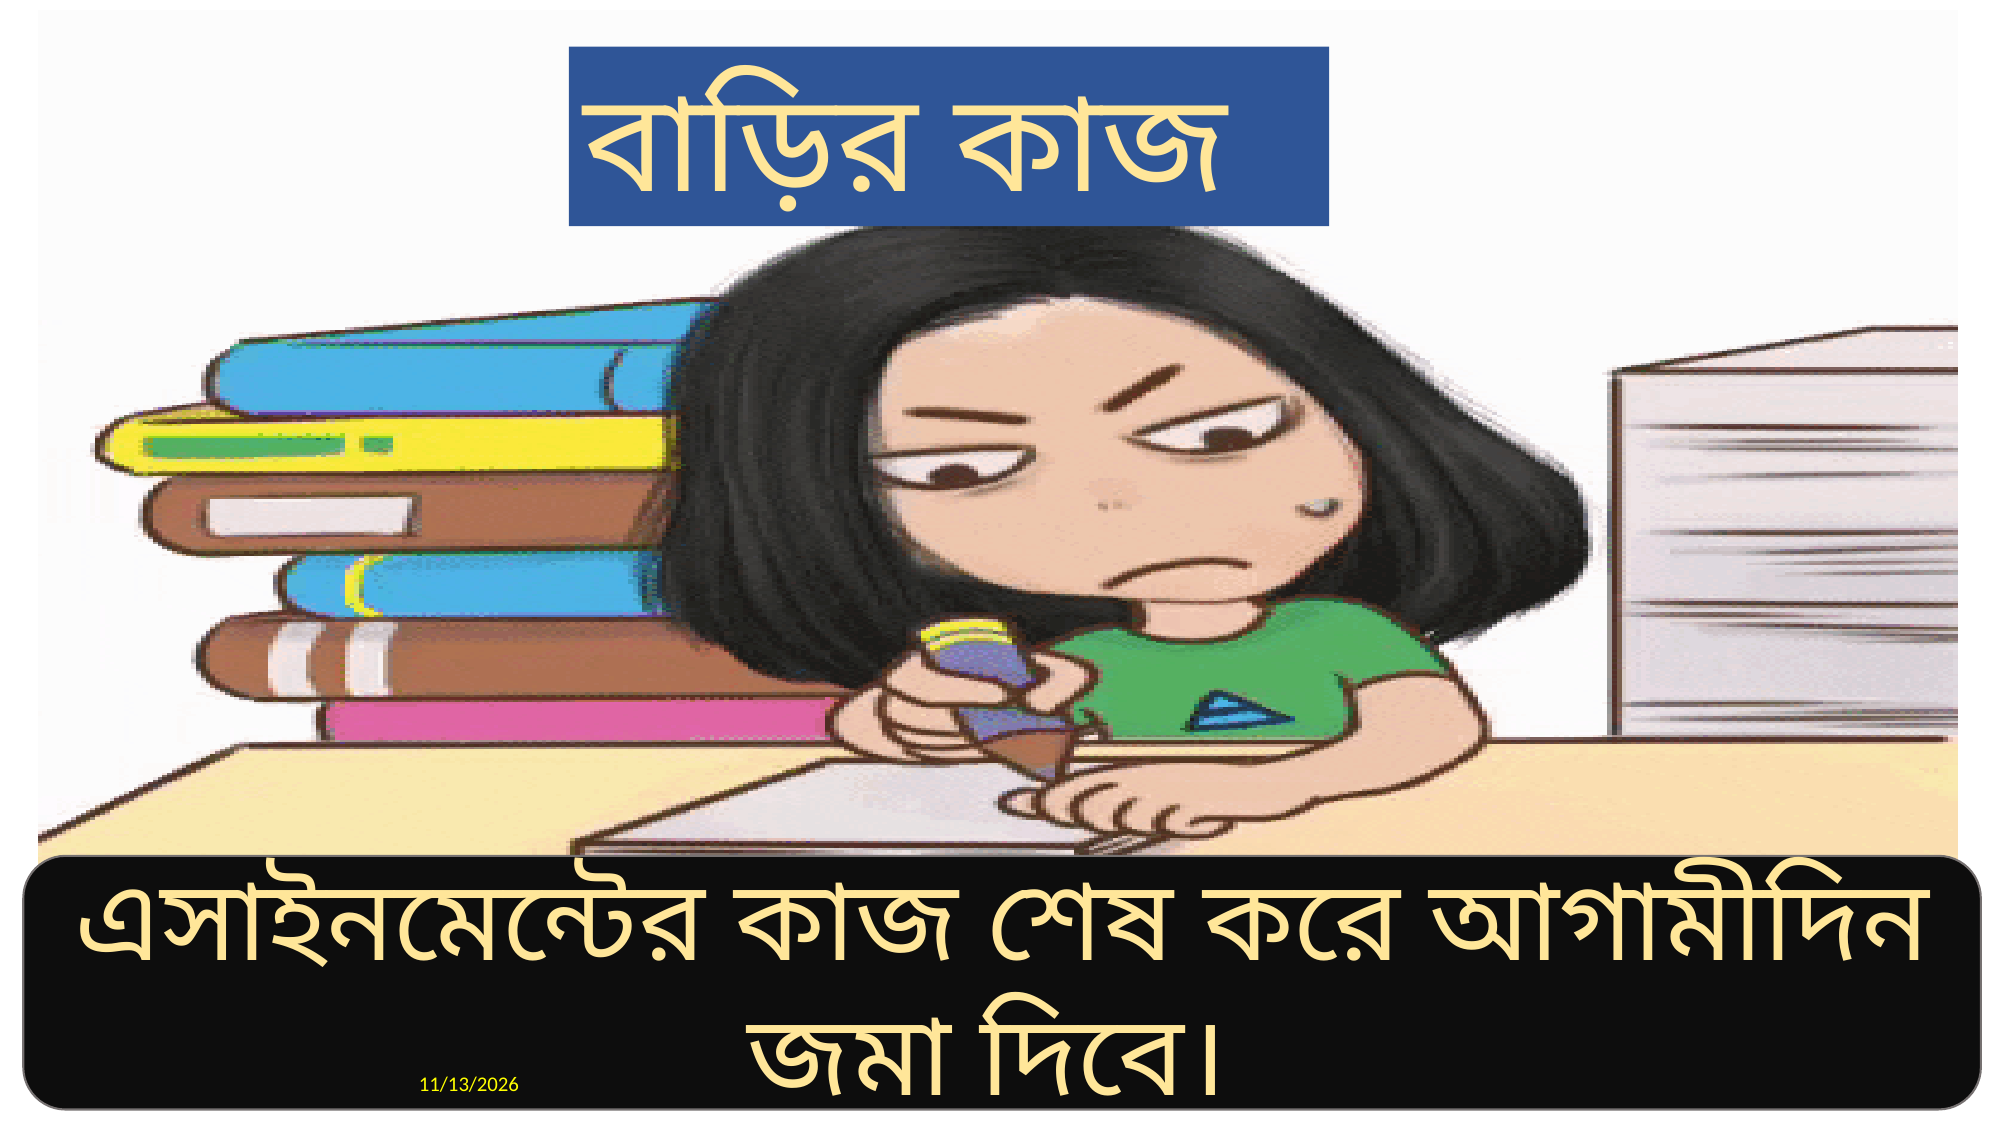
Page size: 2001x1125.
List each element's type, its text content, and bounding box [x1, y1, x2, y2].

text_box 10/12/2021 [67, 1042, 534, 1103]
text_box এসাইনমেন্টের কাজ শেষ করে আগামীদিন জমা দিবে। [22, 859, 1982, 1111]
picture [38, 10, 1958, 952]
